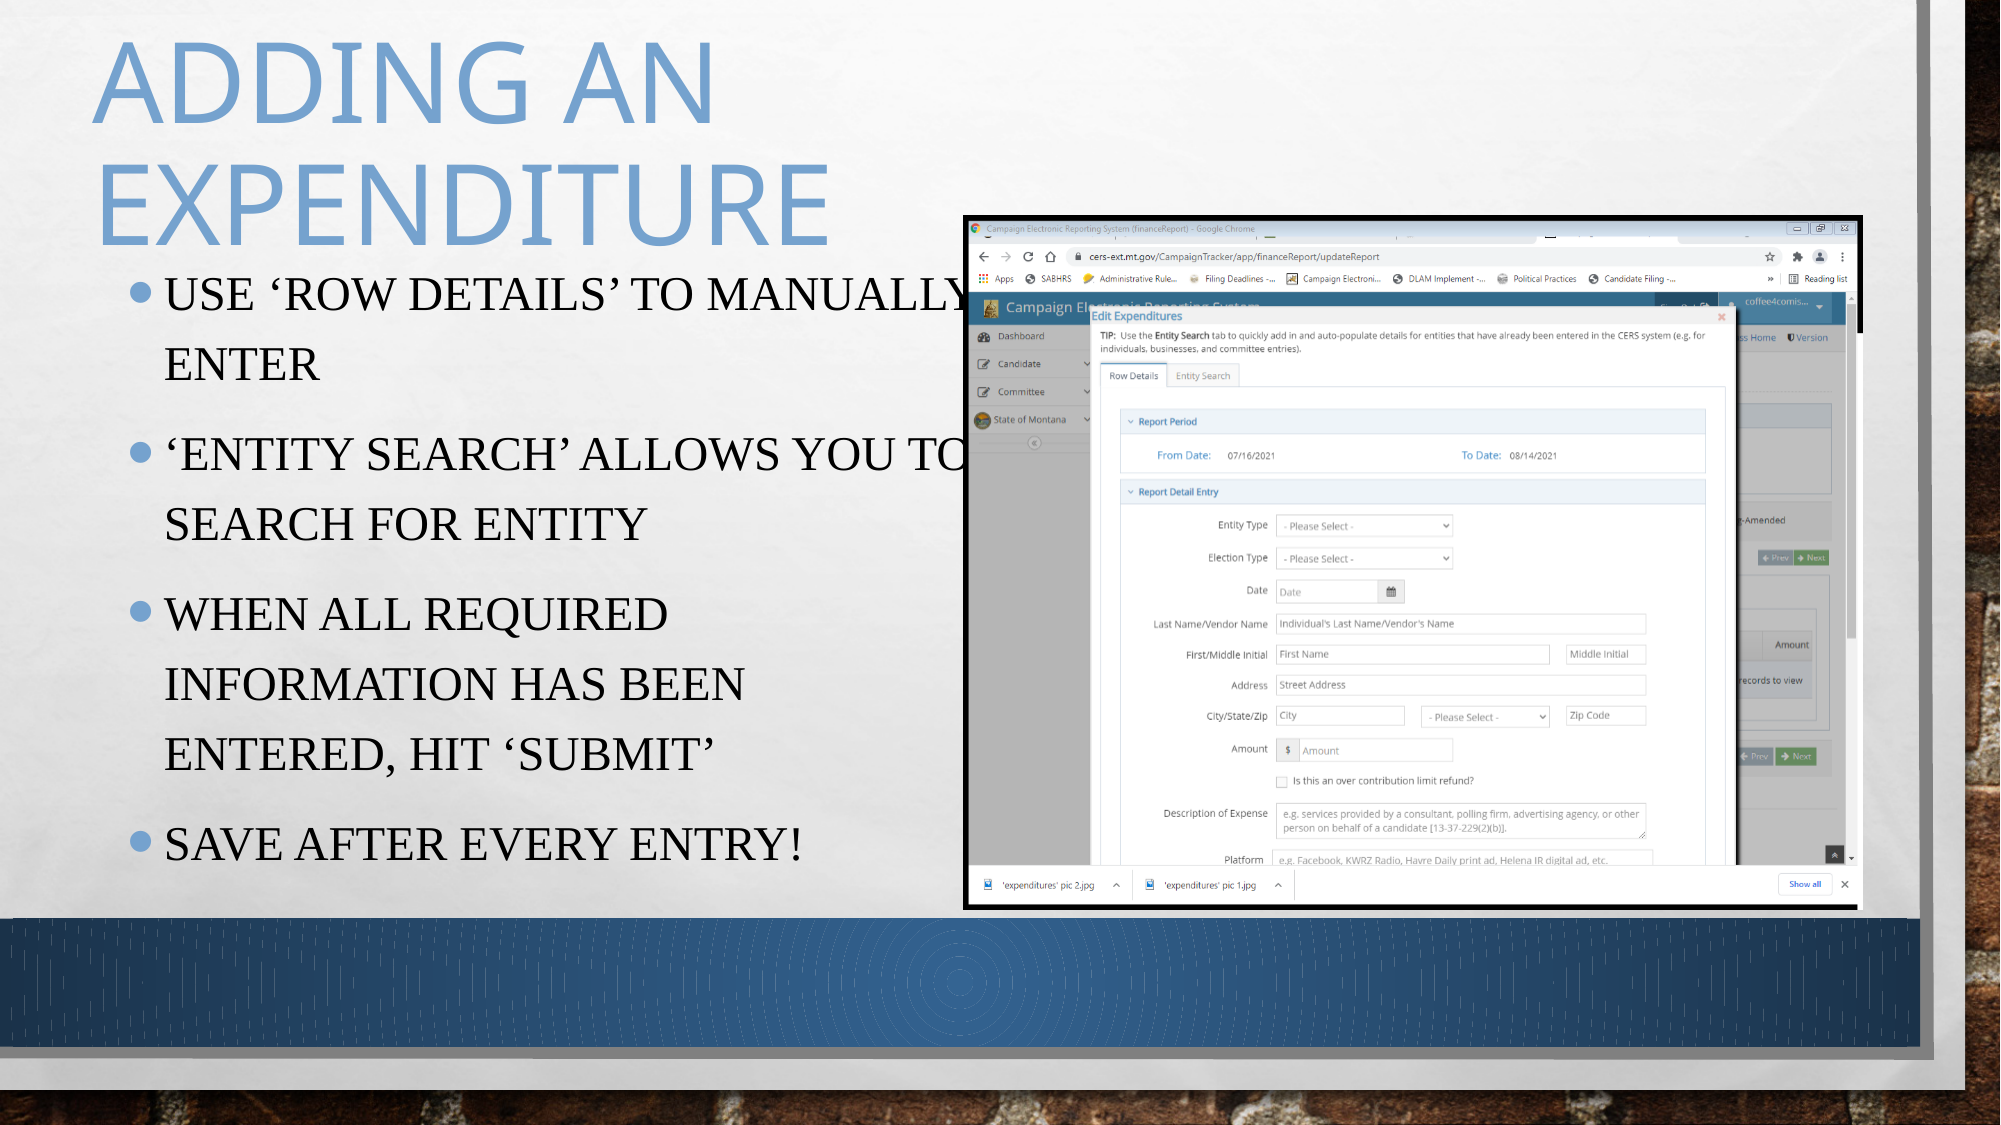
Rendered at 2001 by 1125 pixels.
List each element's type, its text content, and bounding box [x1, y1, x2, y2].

picture [0, 0, 2000, 1125]
list Use ‘Row Details’ to manually enter ‘entity search’ allows you to search for entity When all required information has been entered, hit ‘submit’ Save after every entry! [112, 243, 962, 882]
title Adding an expenditure [77, 53, 1243, 244]
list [962, 215, 1863, 910]
